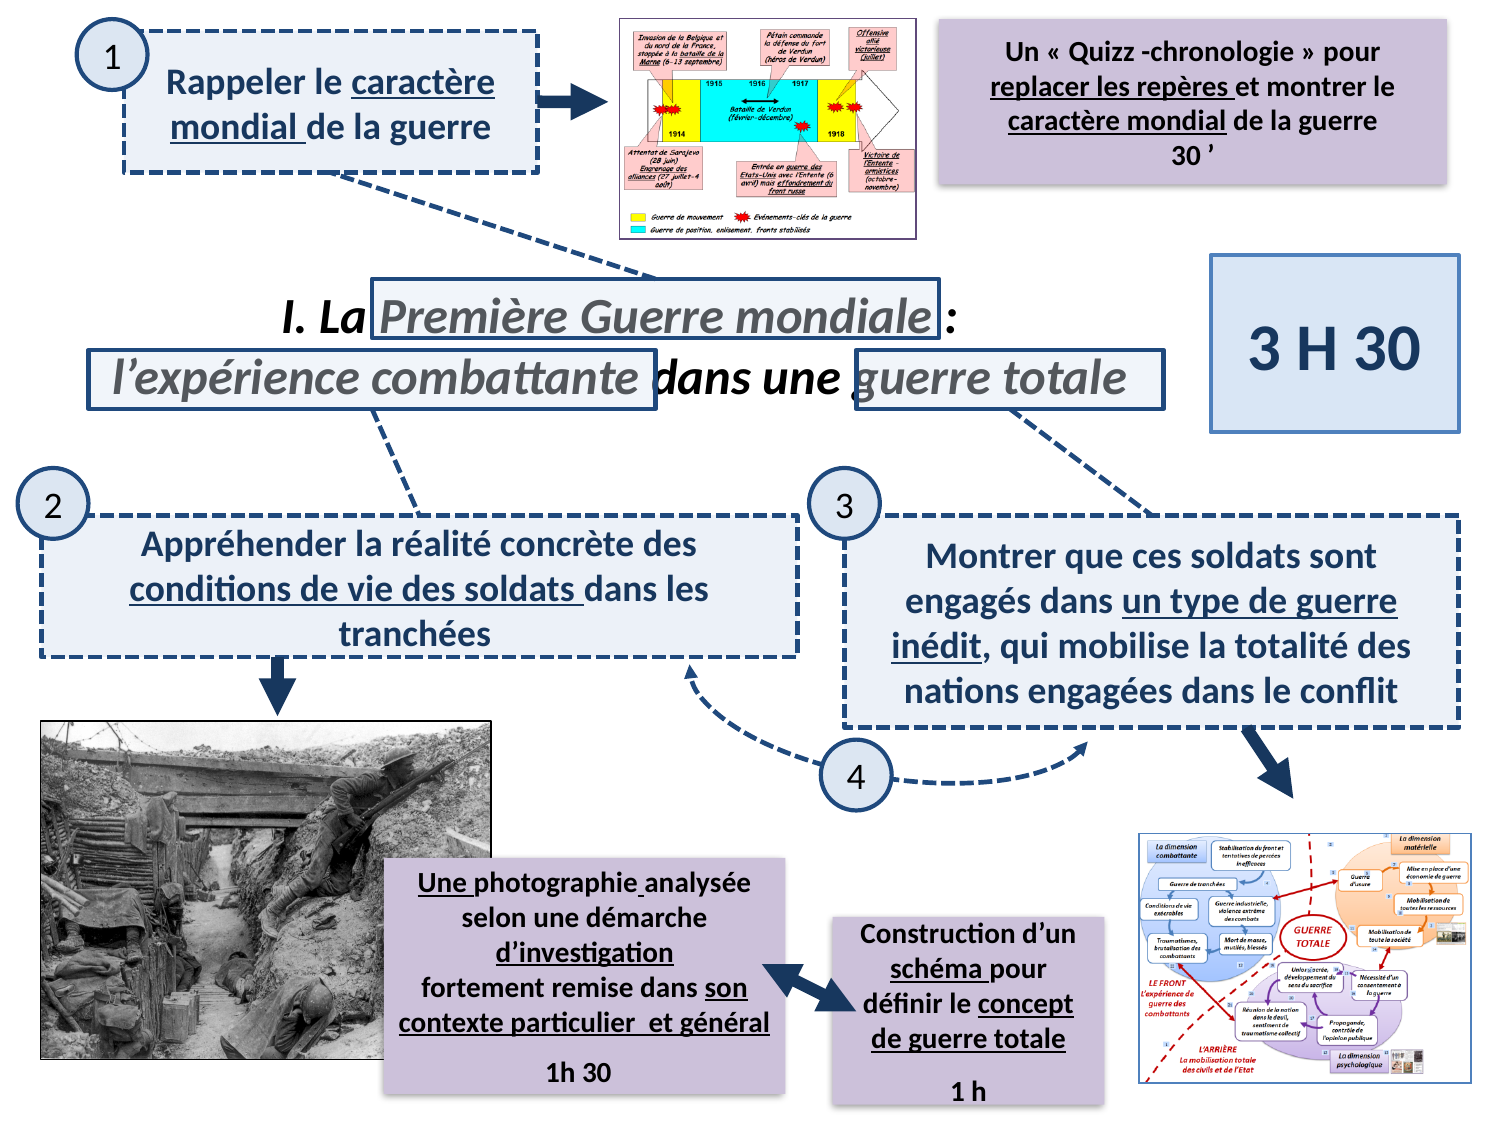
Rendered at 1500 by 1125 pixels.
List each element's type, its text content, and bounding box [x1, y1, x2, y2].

picture [1139, 833, 1471, 1083]
text_box 1 [74, 16, 150, 93]
text_box Montrer que ces soldats sont engagés dans un type de guerre inédit, qui mobilise la totalité des nations engagées dans le conflit [842, 513, 1461, 730]
text_box 4 [818, 737, 894, 813]
text_box Une photographie analysée selon une démarche d’investigation fortement remise dans son contexte particulier et général 1h 30 [383, 857, 786, 1095]
title I. La Première Guerre mondiale : l’expérience combattante dans une guerre totale [39, 253, 1201, 435]
text_box Appréhender la réalité concrète des conditions de vie des soldats dans les tranchées [39, 513, 799, 659]
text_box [761, 963, 857, 1012]
text_box [370, 277, 941, 340]
text_box 2 [15, 465, 91, 541]
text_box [1009, 408, 1152, 516]
text_box Un « Quizz -chronologie » pour replacer les repères et montrer le caractère mondial de la guerre 30 ’ [938, 18, 1448, 185]
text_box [371, 408, 420, 516]
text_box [1245, 727, 1294, 799]
text_box 3 H 30 [1209, 253, 1461, 434]
picture [619, 18, 916, 239]
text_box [330, 172, 656, 280]
text_box [86, 348, 658, 411]
text_box [684, 664, 1088, 785]
picture [41, 721, 491, 1059]
text_box Rappeler le caractère mondial de la guerre [122, 29, 539, 175]
text_box [854, 348, 1165, 411]
text_box 3 [806, 465, 882, 541]
text_box Construction d’un schéma pour définir le concept de guerre totale 1 h [832, 916, 1105, 1105]
